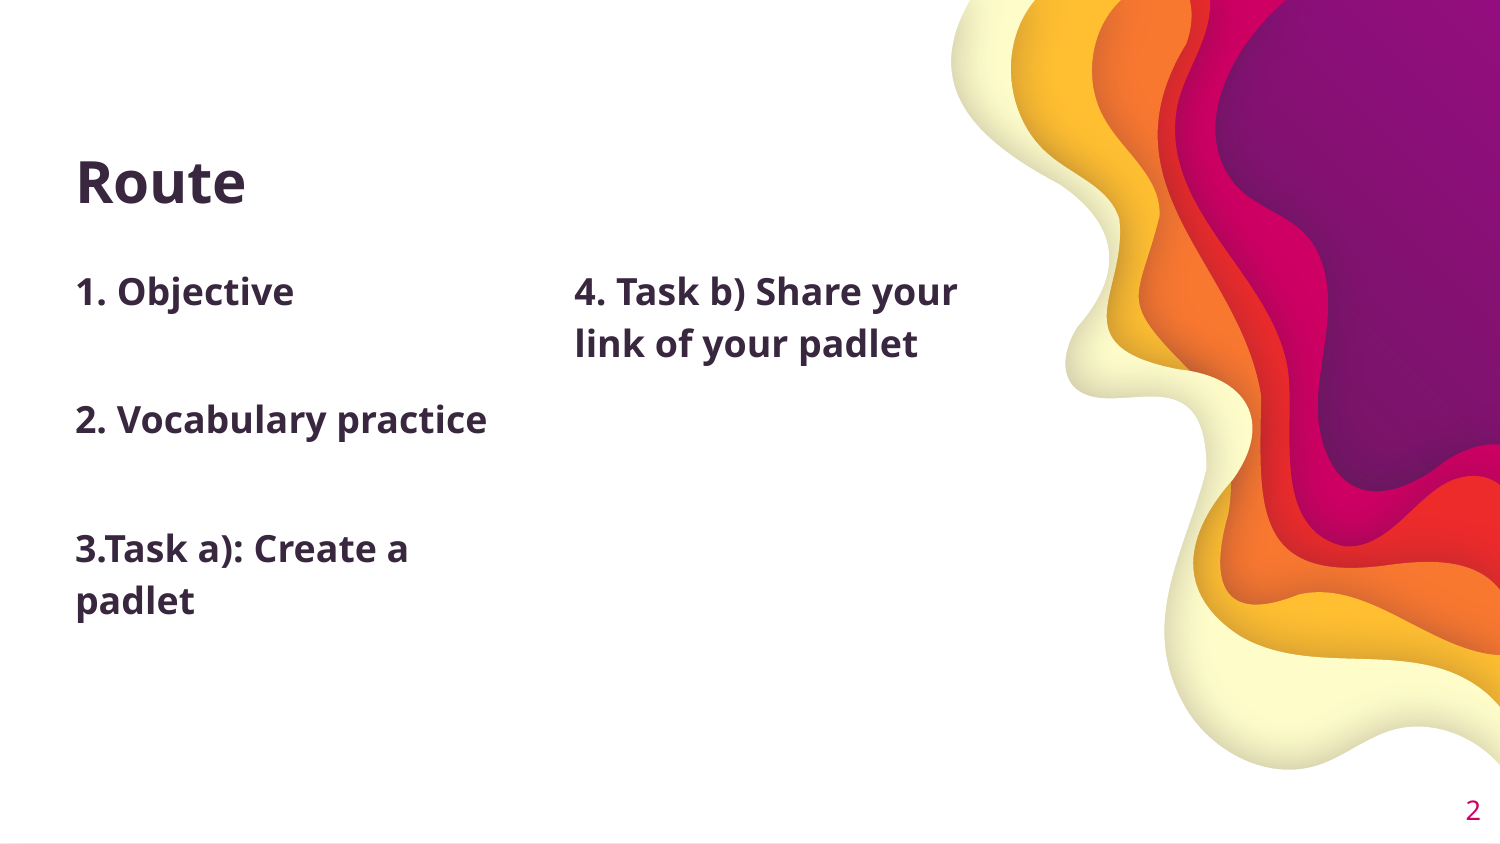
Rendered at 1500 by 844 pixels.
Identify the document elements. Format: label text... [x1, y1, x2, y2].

slide_number 2 [1391, 779, 1482, 844]
list 1. Objective 2. Vocabulary practice 3.Task a): Create a padlet [75, 261, 513, 744]
title Route [75, 97, 931, 215]
list 4. Task b) Share your link of your padlet [557, 261, 996, 744]
